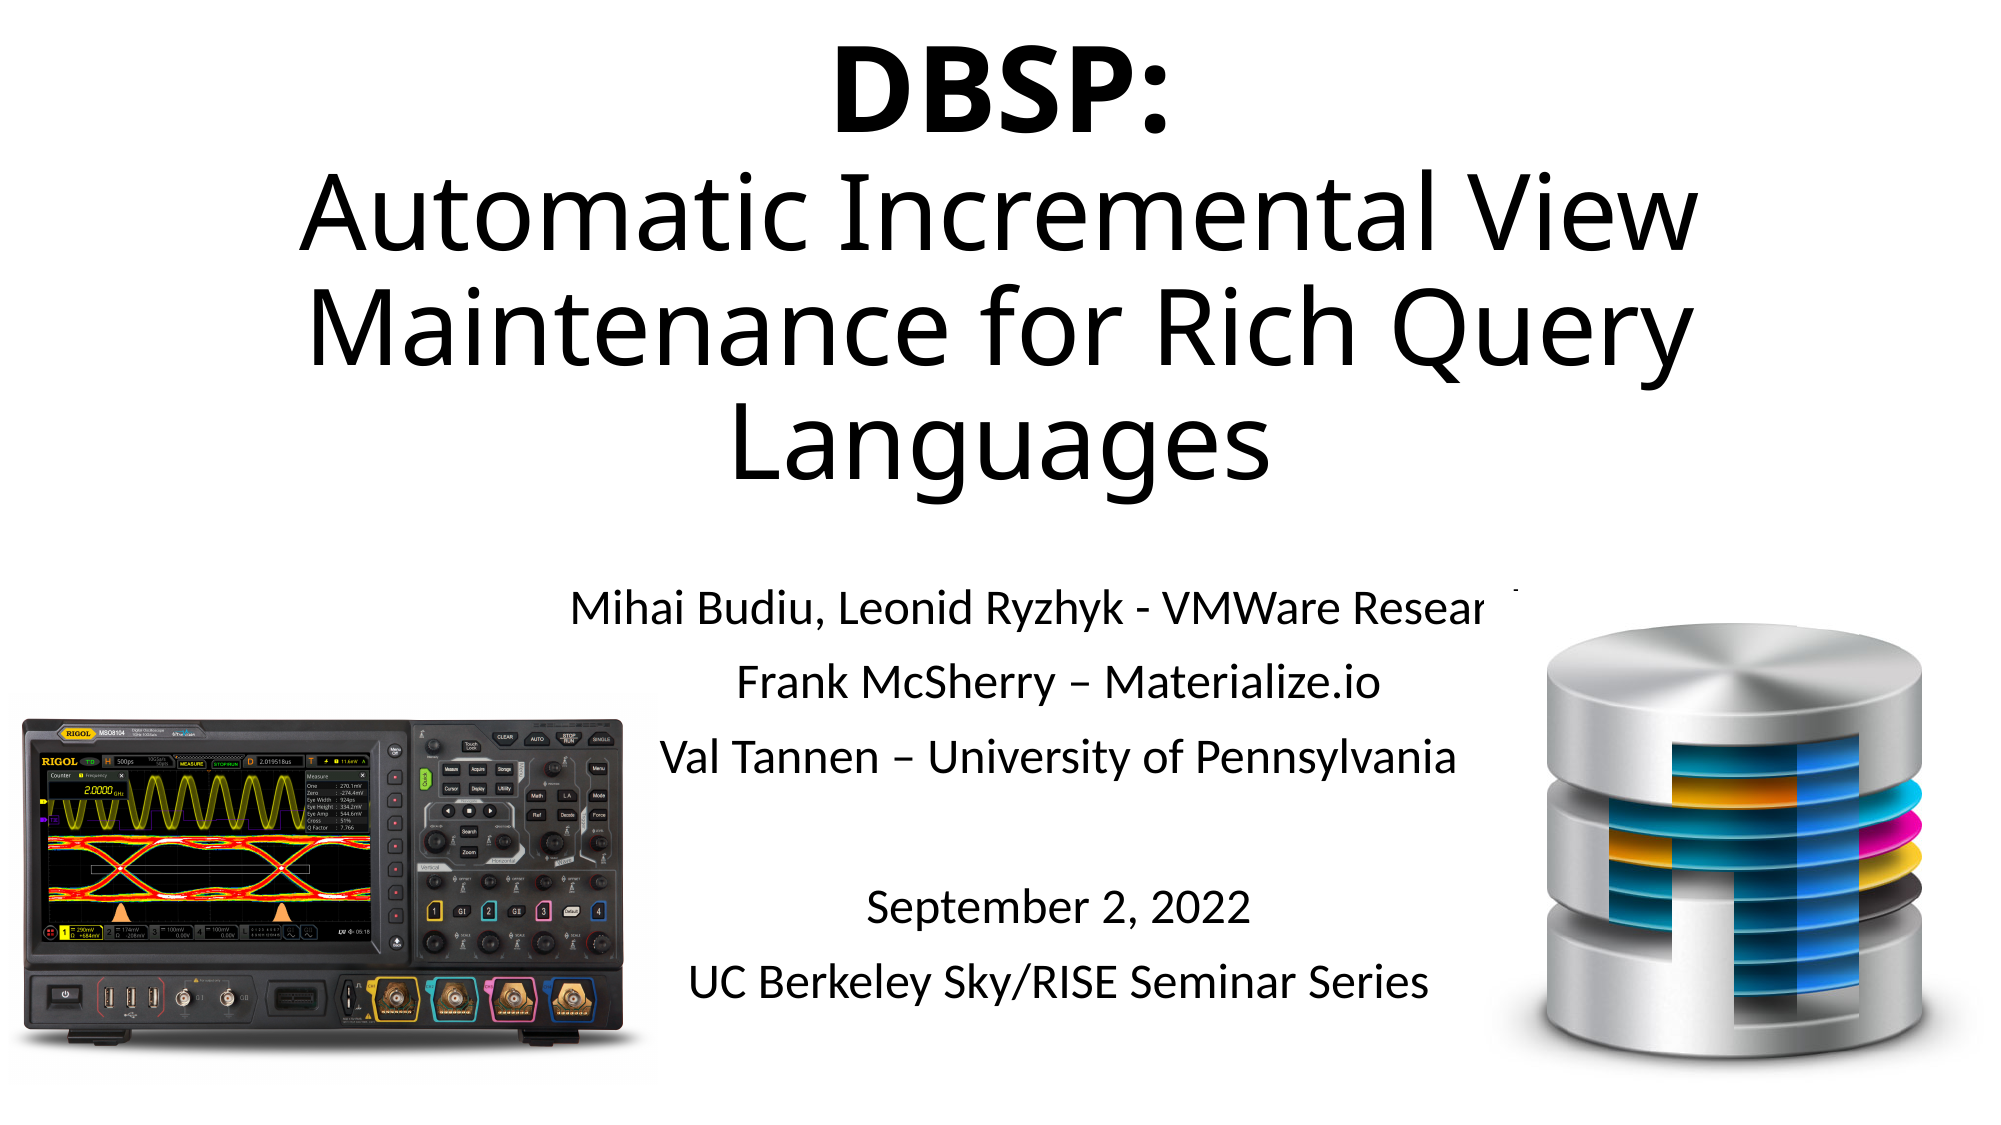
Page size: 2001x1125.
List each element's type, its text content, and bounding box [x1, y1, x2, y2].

picture [8, 693, 658, 1085]
subtitle Mihai Budiu, Leonid Ryzhyk - VMWare Research Frank McSherry – Materialize.io Val Tannen – University of Pennsylvania September 2, 2022 UC Berkeley Sky/RISE Seminar Series [308, 573, 1809, 1086]
picture [1484, 591, 1984, 1090]
title DBSP: Automatic Incremental View Maintenance for Rich Query Languages [33, 18, 1967, 510]
